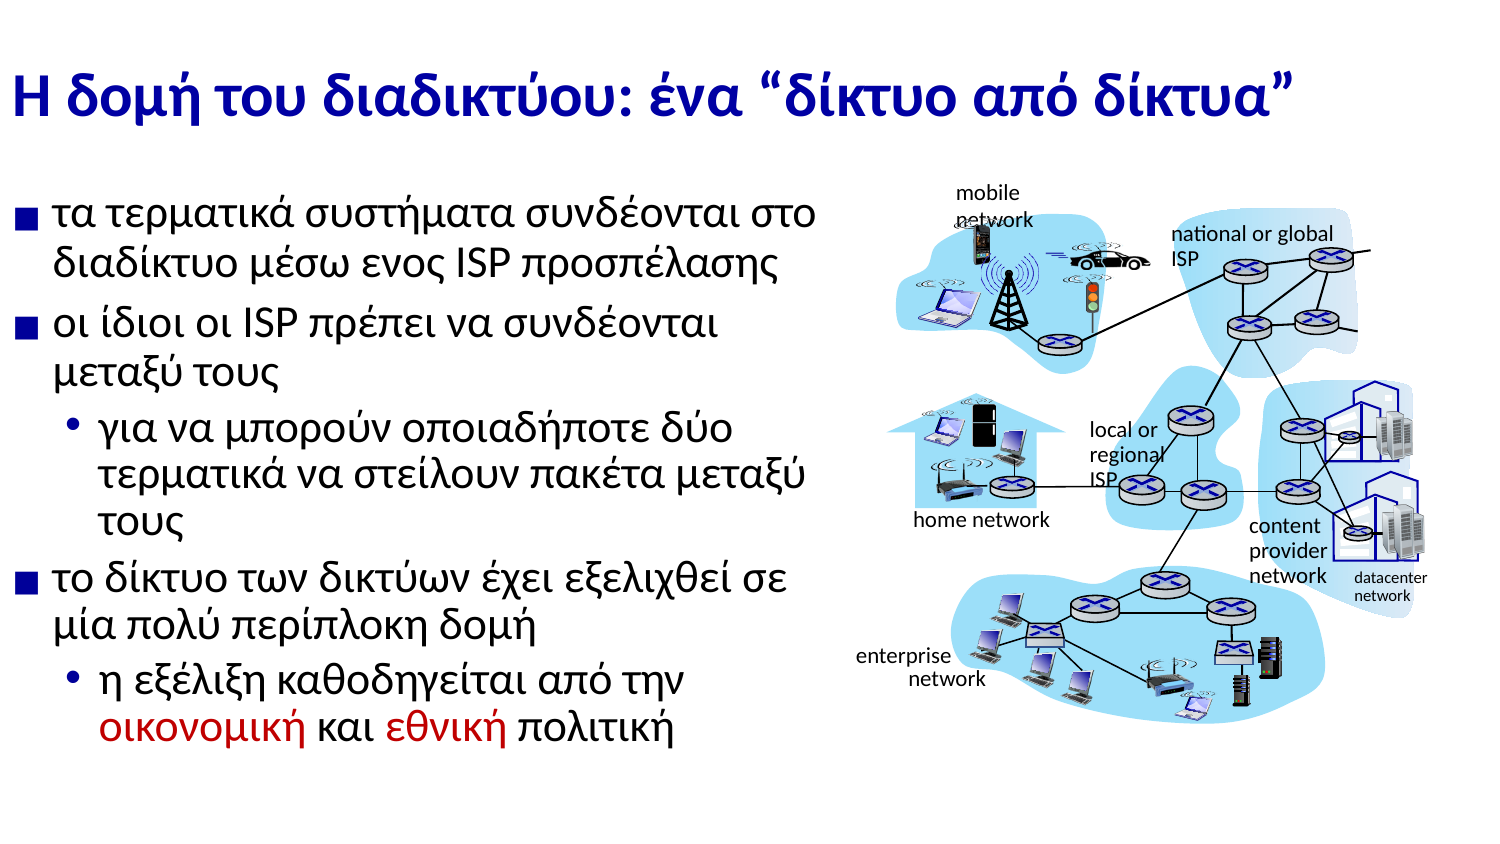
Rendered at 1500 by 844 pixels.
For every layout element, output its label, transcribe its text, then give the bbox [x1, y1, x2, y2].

title Η δομή του διαδικτύου: ένα “δίκτυο από δίκτυα” [1, 41, 1400, 152]
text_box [844, 171, 1444, 726]
list τα τερματικά συστήματα συνδέονται στο διαδίκτυο μέσω ενος ISP προσπέλασης οι ίδιοι οι ISP πρέπει να συνδέονται μεταξύ τους για να μπορούν οποιαδήποτε δύο τερματικά να στείλουν πακέτα μεταξύ τους το δίκτυο των δικτύων έχει εξελιχθεί σε μία πολύ περίπλοκη δομή η εξέλιξη καθοδηγείται από την οικονομική και εθνική πολιτική [0, 182, 861, 771]
